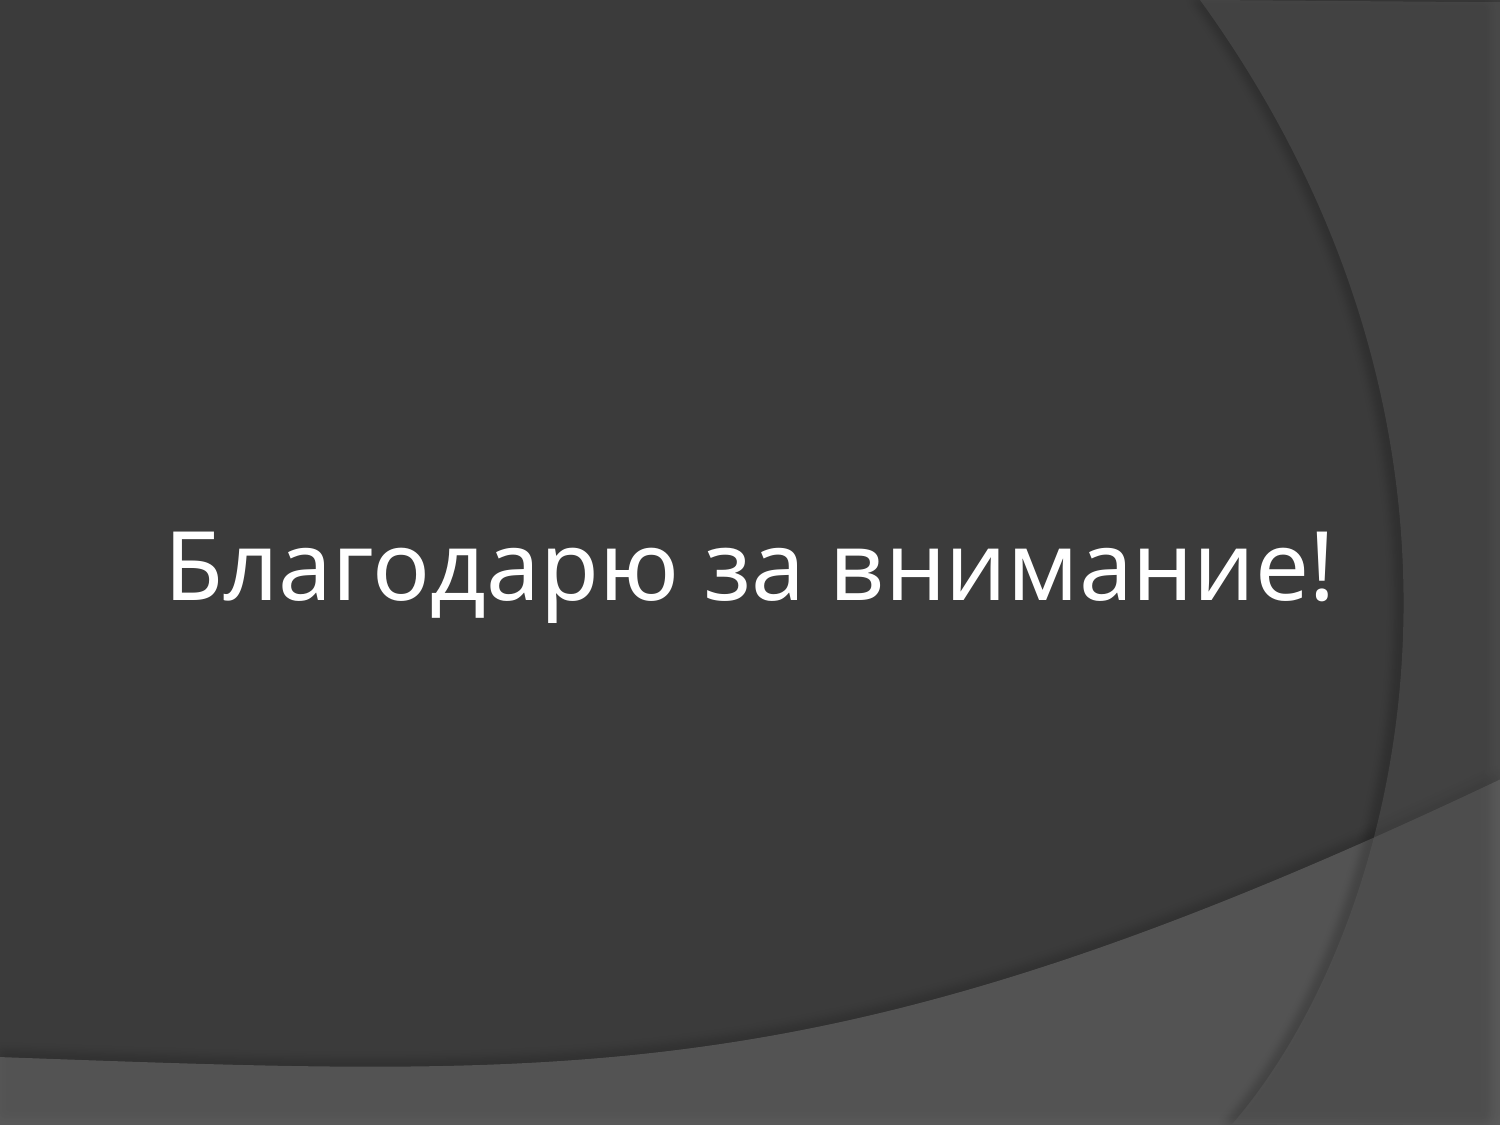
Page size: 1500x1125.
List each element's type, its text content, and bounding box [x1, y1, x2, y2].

title Благодарю за внимание! [137, 468, 1363, 657]
